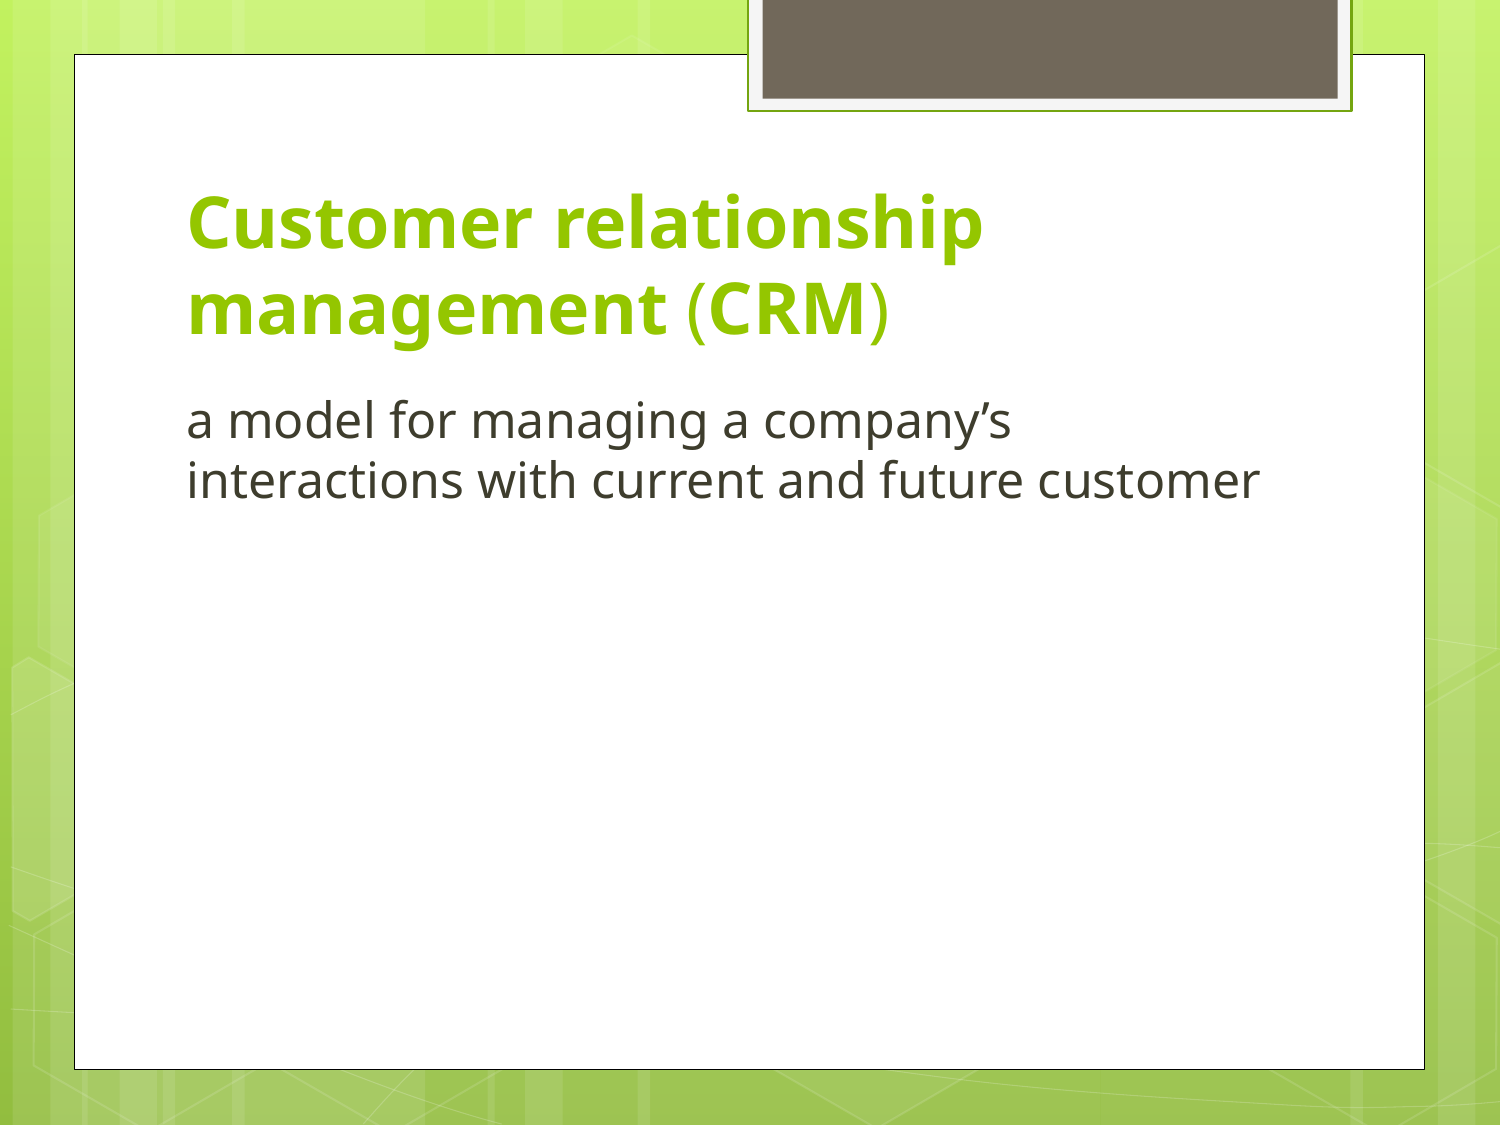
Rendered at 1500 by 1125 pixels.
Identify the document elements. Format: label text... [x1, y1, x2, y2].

title Customer relationship management (CRM) [171, 168, 1324, 357]
list a model for managing a company’s interactions with current and future customer [171, 381, 1283, 957]
